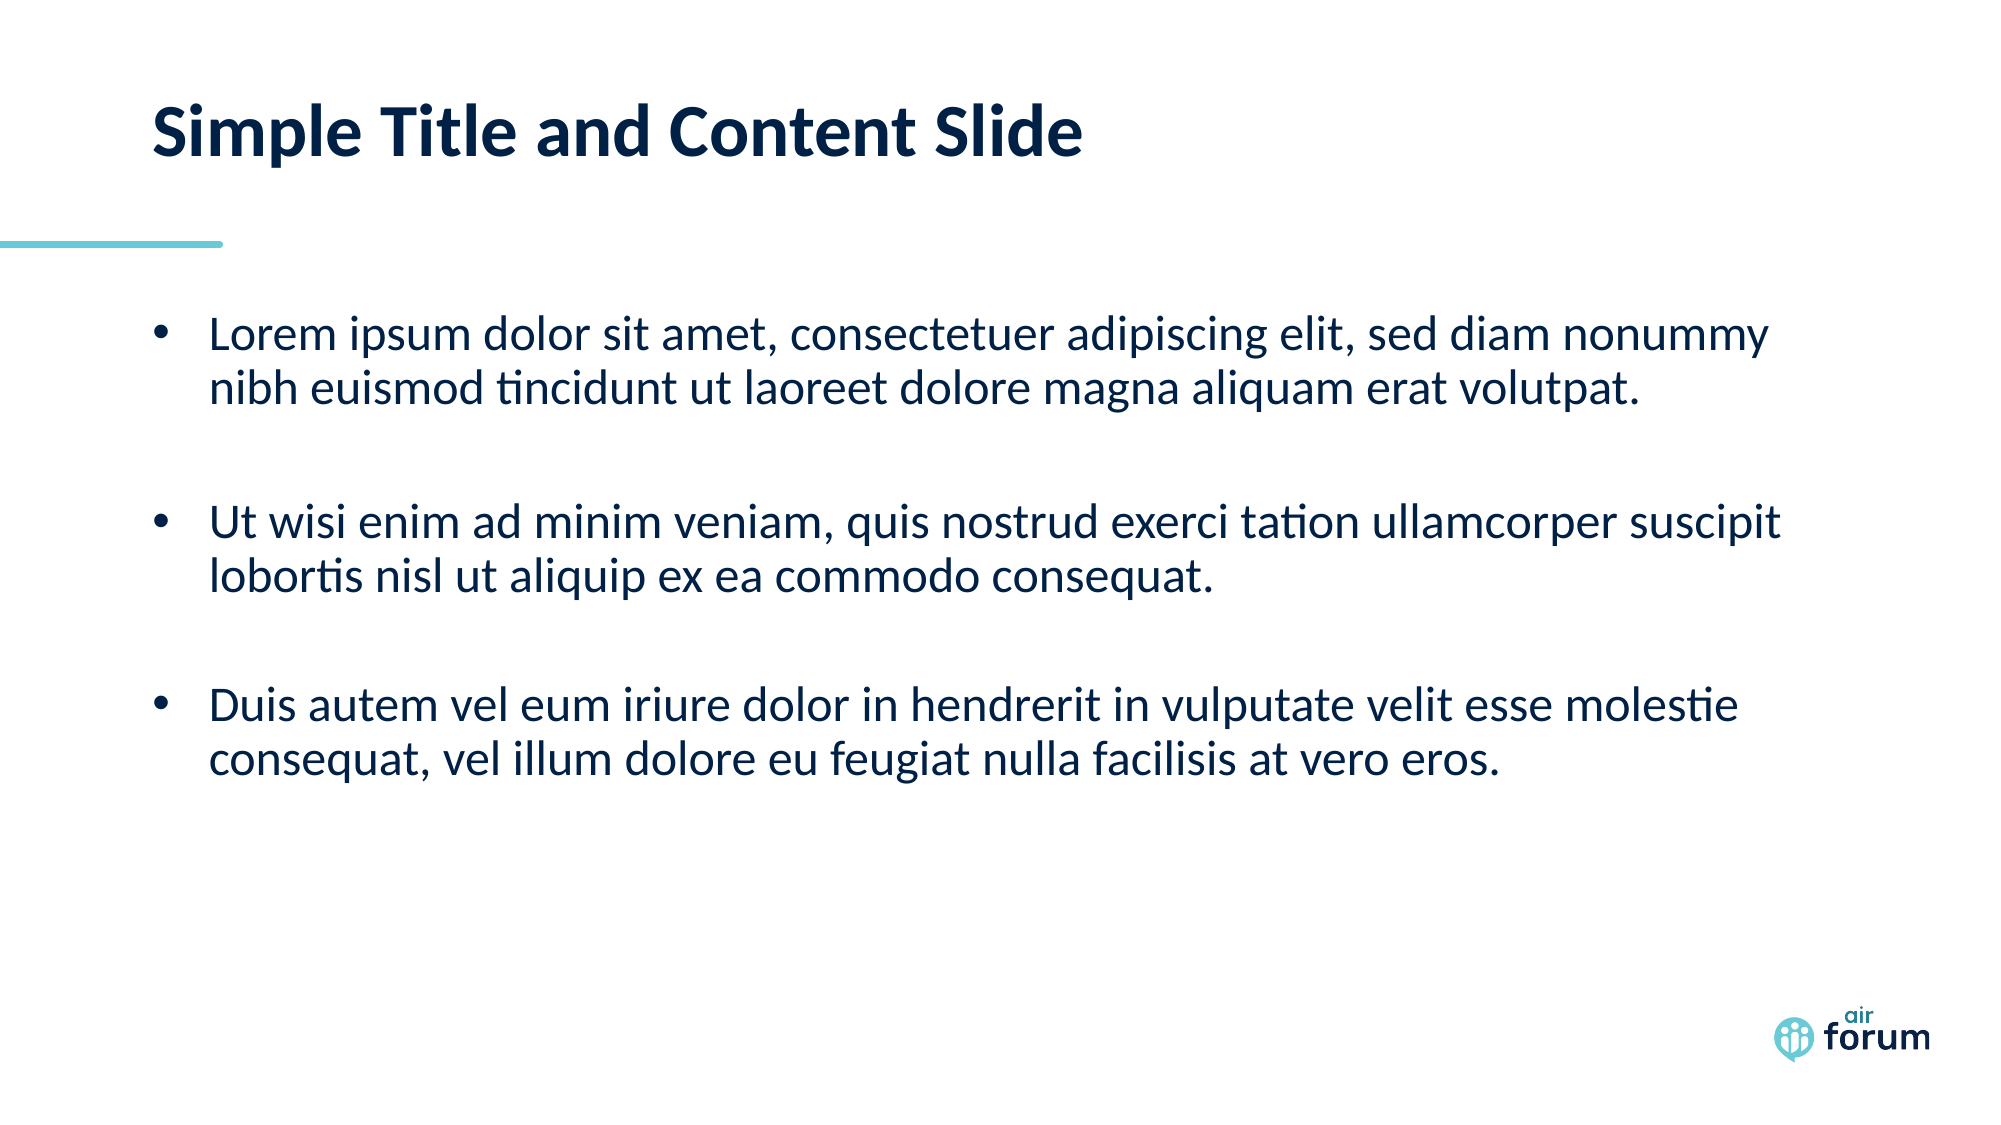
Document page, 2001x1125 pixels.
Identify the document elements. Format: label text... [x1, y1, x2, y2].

title Simple Title and Content Slide [137, 59, 1863, 204]
picture [1774, 1006, 1930, 1063]
list Lorem ipsum dolor sit amet, consectetuer adipiscing elit, sed diam nonummy nibh euismod tincidunt ut laoreet dolore magna aliquam erat volutpat. Ut wisi enim ad minim veniam, quis nostrud exerci tation ullamcorper suscipit lobortis nisl ut aliquip ex ea commodo consequat. Duis autem vel eum iriure dolor in hendrerit in vulputate velit esse molestie consequat, vel illum dolore eu feugiat nulla facilisis at vero eros. [137, 299, 1863, 1014]
